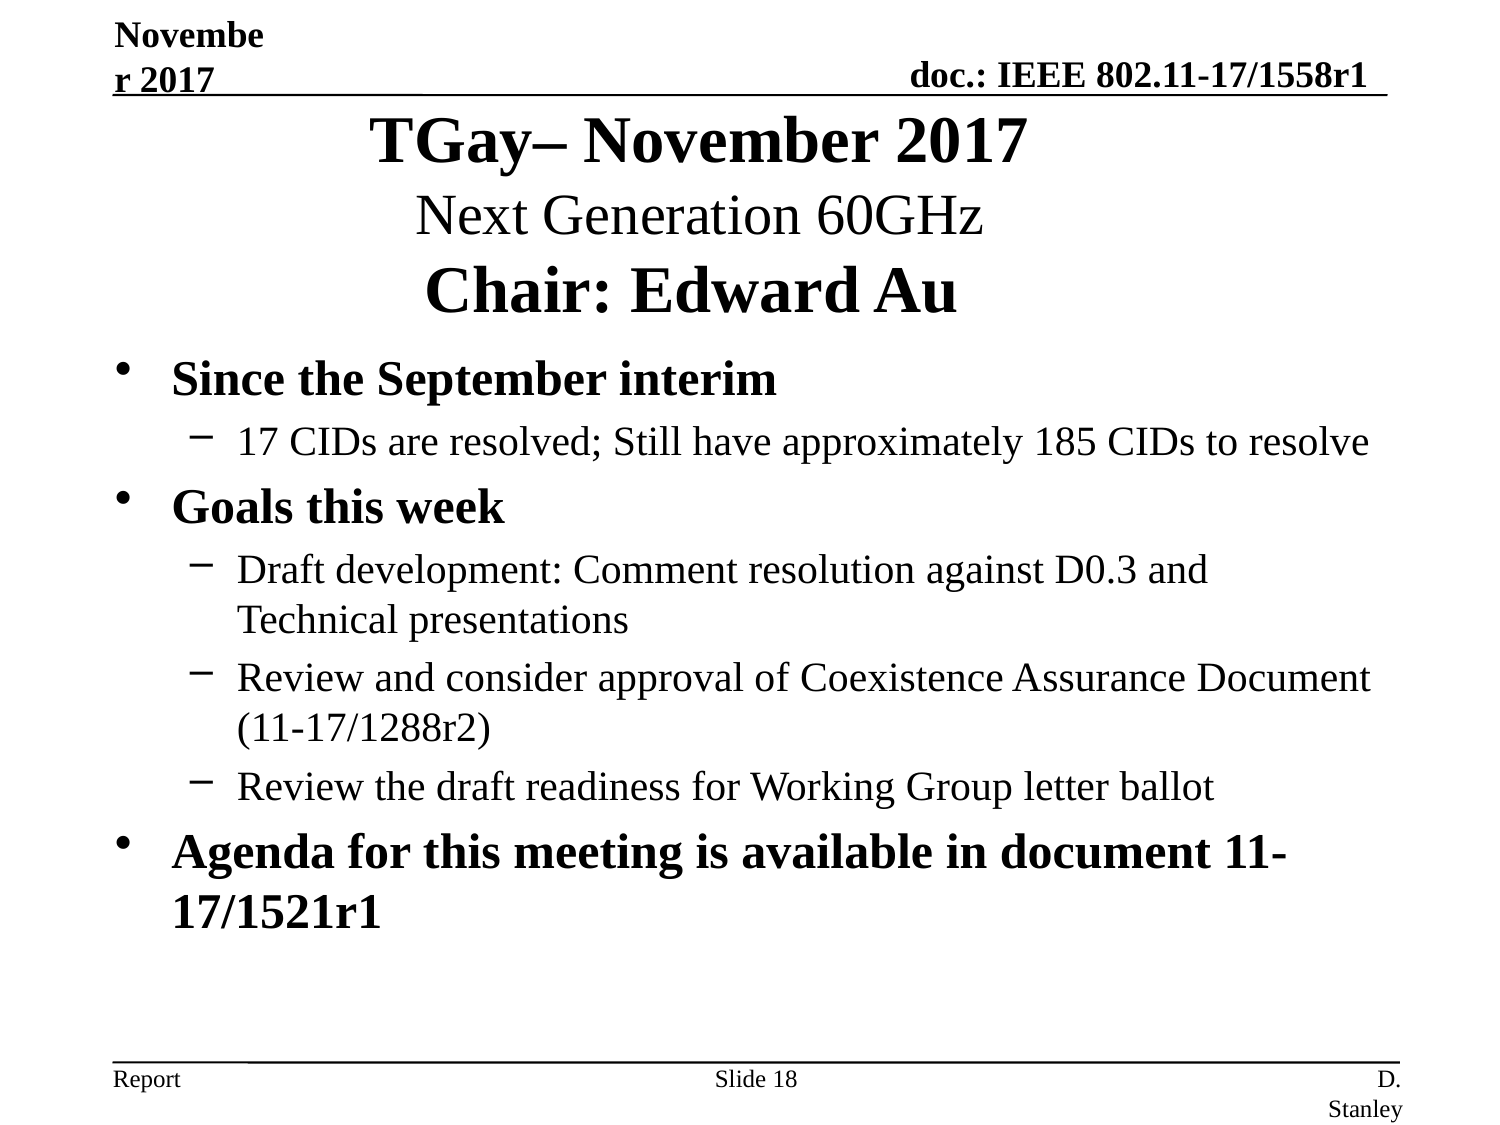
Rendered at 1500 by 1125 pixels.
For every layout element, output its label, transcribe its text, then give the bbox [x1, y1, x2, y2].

slide_number Slide 18 [712, 1062, 800, 1093]
footer D. Stanley, HP Enterprise [1325, 1062, 1402, 1093]
title TGay– November 2017 Next Generation 60GHz Chair: Edward Au [62, 125, 1338, 388]
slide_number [114, 54, 274, 101]
list Since the September interim 17 CIDs are resolved; Still have approximately 185 CIDs to resolve Goals this week Draft development: Comment resolution against D0.3 and Technical presentations Review and consider approval of Coexistence Assurance Document (11-17/1288r2) Review the draft readiness for Working Group letter ballot Agenda for this meeting is available in document 11-17/1521r1 [99, 337, 1388, 1038]
